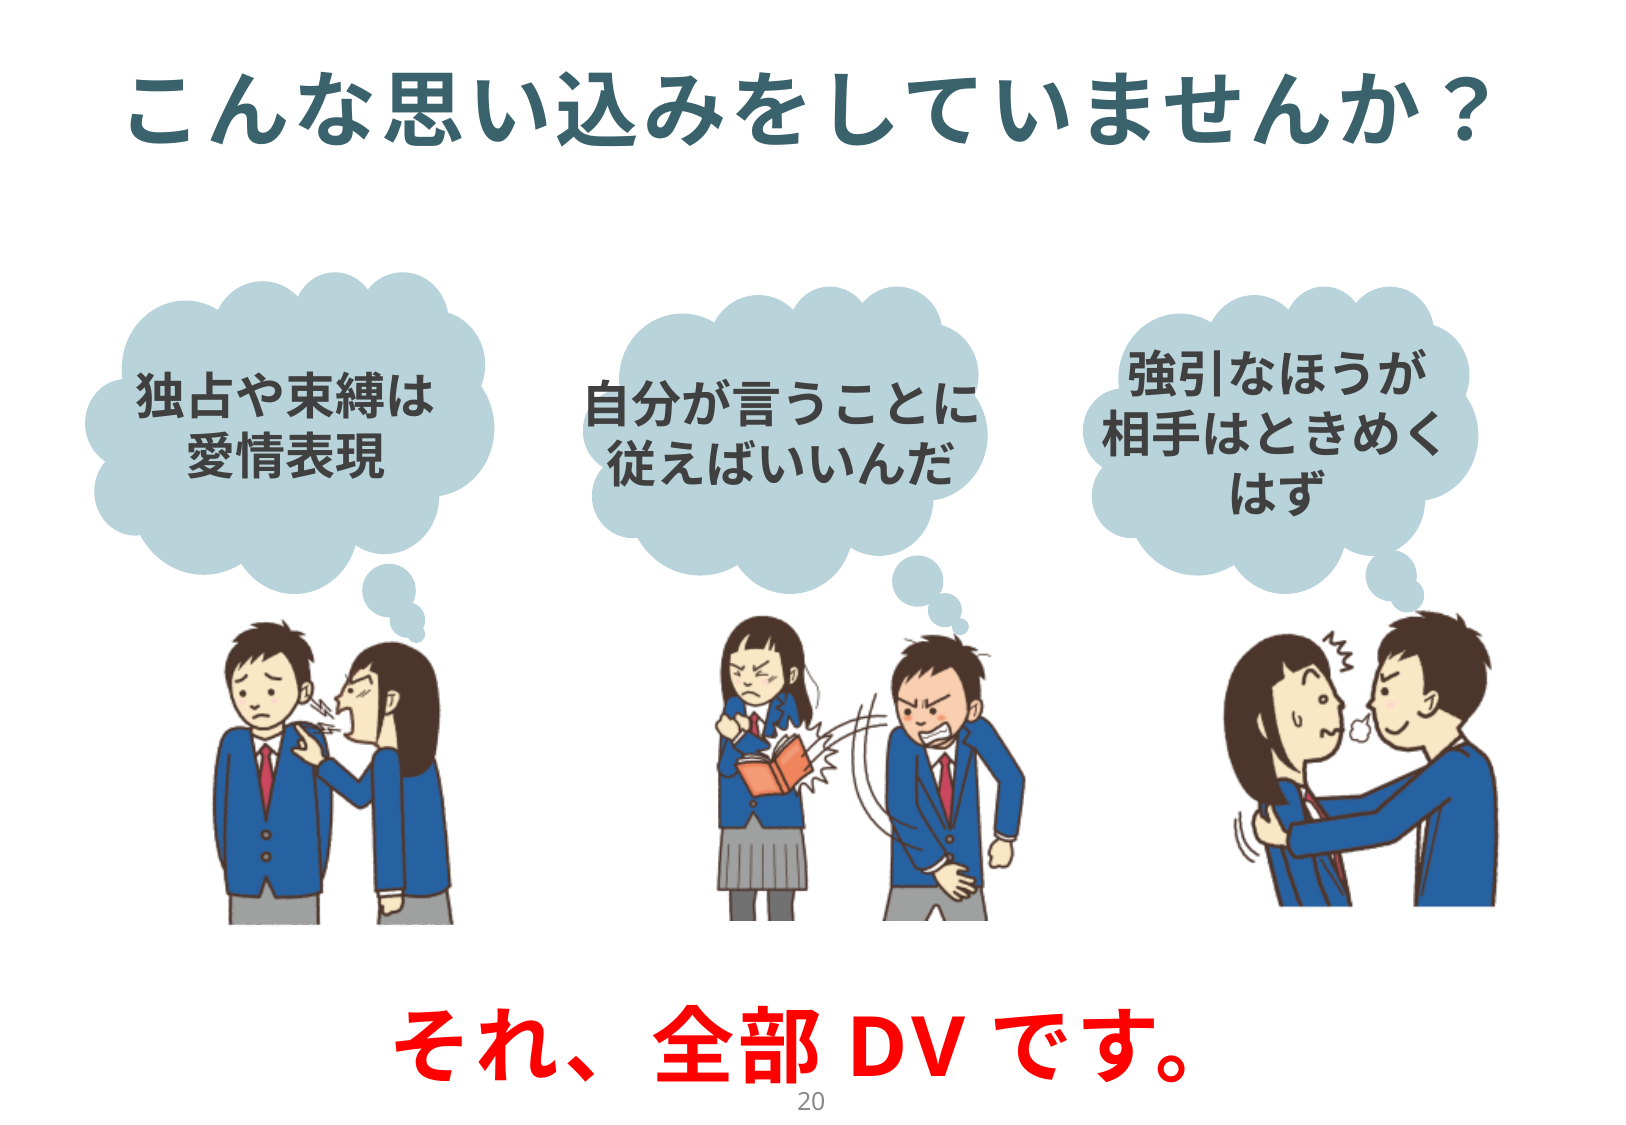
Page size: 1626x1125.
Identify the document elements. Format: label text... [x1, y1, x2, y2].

text_box 19 [772, 1101, 850, 1123]
text_box それ、全部DVです。 [373, 986, 1255, 1101]
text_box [85, 271, 1517, 936]
text_box こんな思い込みをしていませんか？ [104, 49, 1524, 164]
